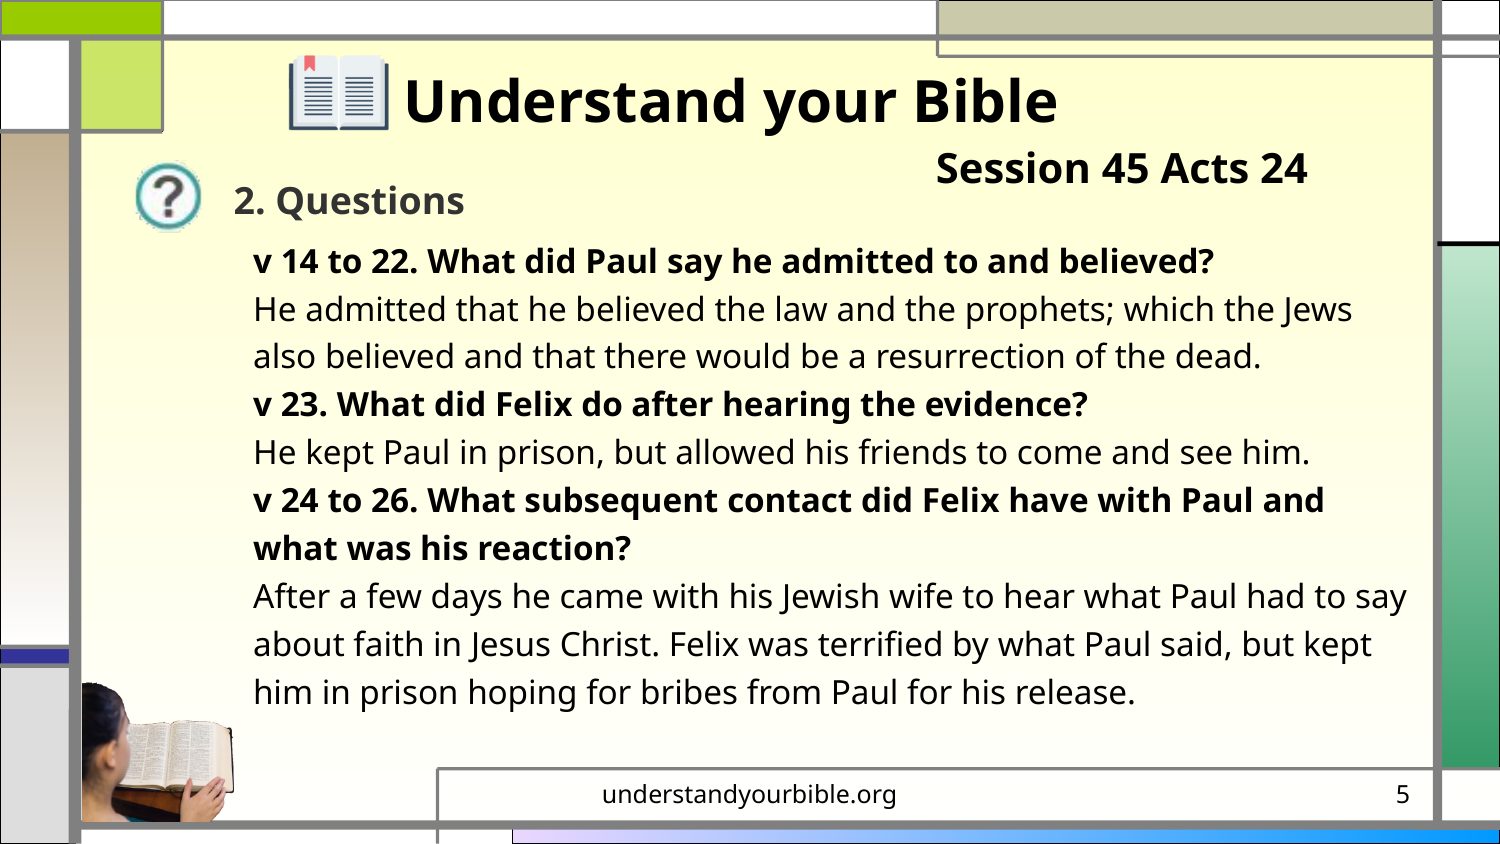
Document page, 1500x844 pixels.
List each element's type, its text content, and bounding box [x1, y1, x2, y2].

text_box v 14 to 22. What did Paul say he admitted to and believed? He admitted that he believed the law and the prophets; which the Jews also believed and that there would be a resurrection of the dead. v 23. What did Felix do after hearing the evidence? He kept Paul in prison, but allowed his friends to come and see him. v 24 to 26. What subsequent contact did Felix have with Paul and what was his reaction? After a few days he came with his Jewish wife to hear what Paul had to say about faith in Jesus Christ. Felix was terrified by what Paul said, but kept him in prison hoping for bribes from Paul for his release. [238, 224, 1426, 723]
slide_number 5 [1074, 770, 1425, 818]
text_box Session 45 Acts 24 [820, 141, 1424, 242]
footer understandyourbible.org [512, 770, 988, 818]
text_box 2. Questions [218, 169, 491, 237]
picture [130, 159, 209, 238]
text_box Understand your Bible [276, 16, 1187, 182]
picture [81, 682, 235, 822]
picture [280, 47, 395, 138]
